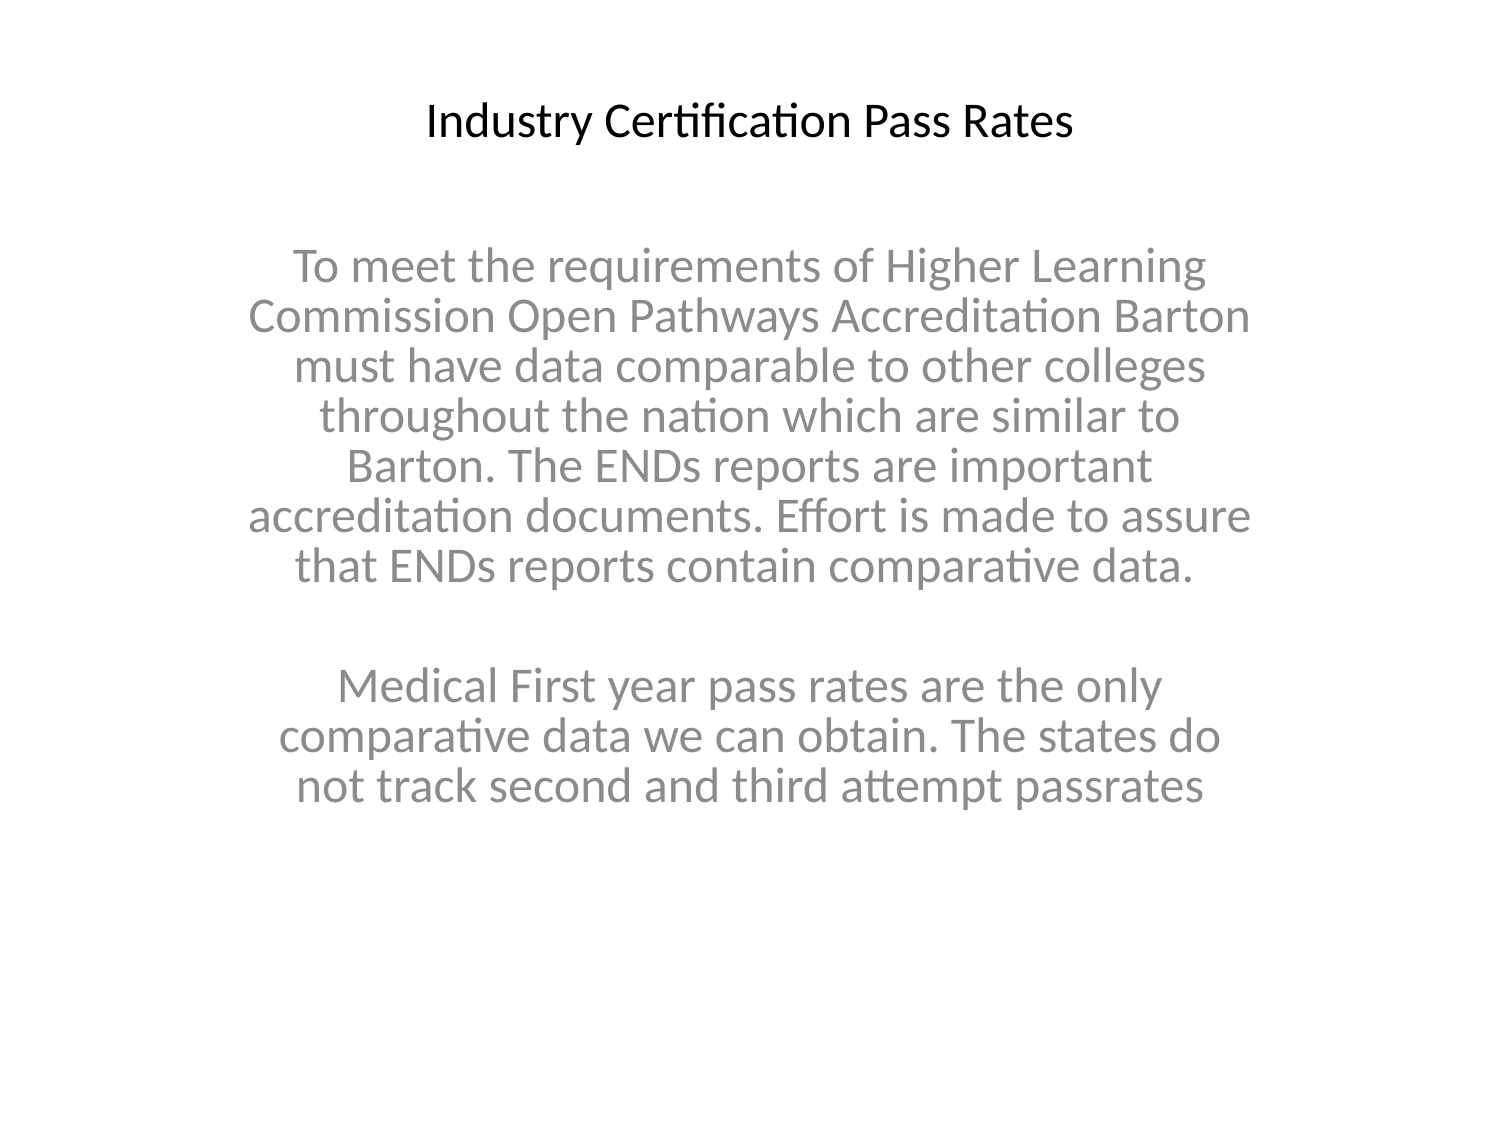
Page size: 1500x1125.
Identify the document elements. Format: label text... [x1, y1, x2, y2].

title Industry Certification Pass Rates [112, 50, 1388, 200]
subtitle To meet the requirements of Higher Learning Commission Open Pathways Accreditation Barton must have data comparable to other colleges throughout the nation which are similar to Barton. The ENDs reports are important accreditation documents. Effort is made to assure that ENDs reports contain comparative data. Medical First year pass rates are the only comparative data we can obtain. The states do not track second and third attempt passrates [225, 237, 1275, 925]
